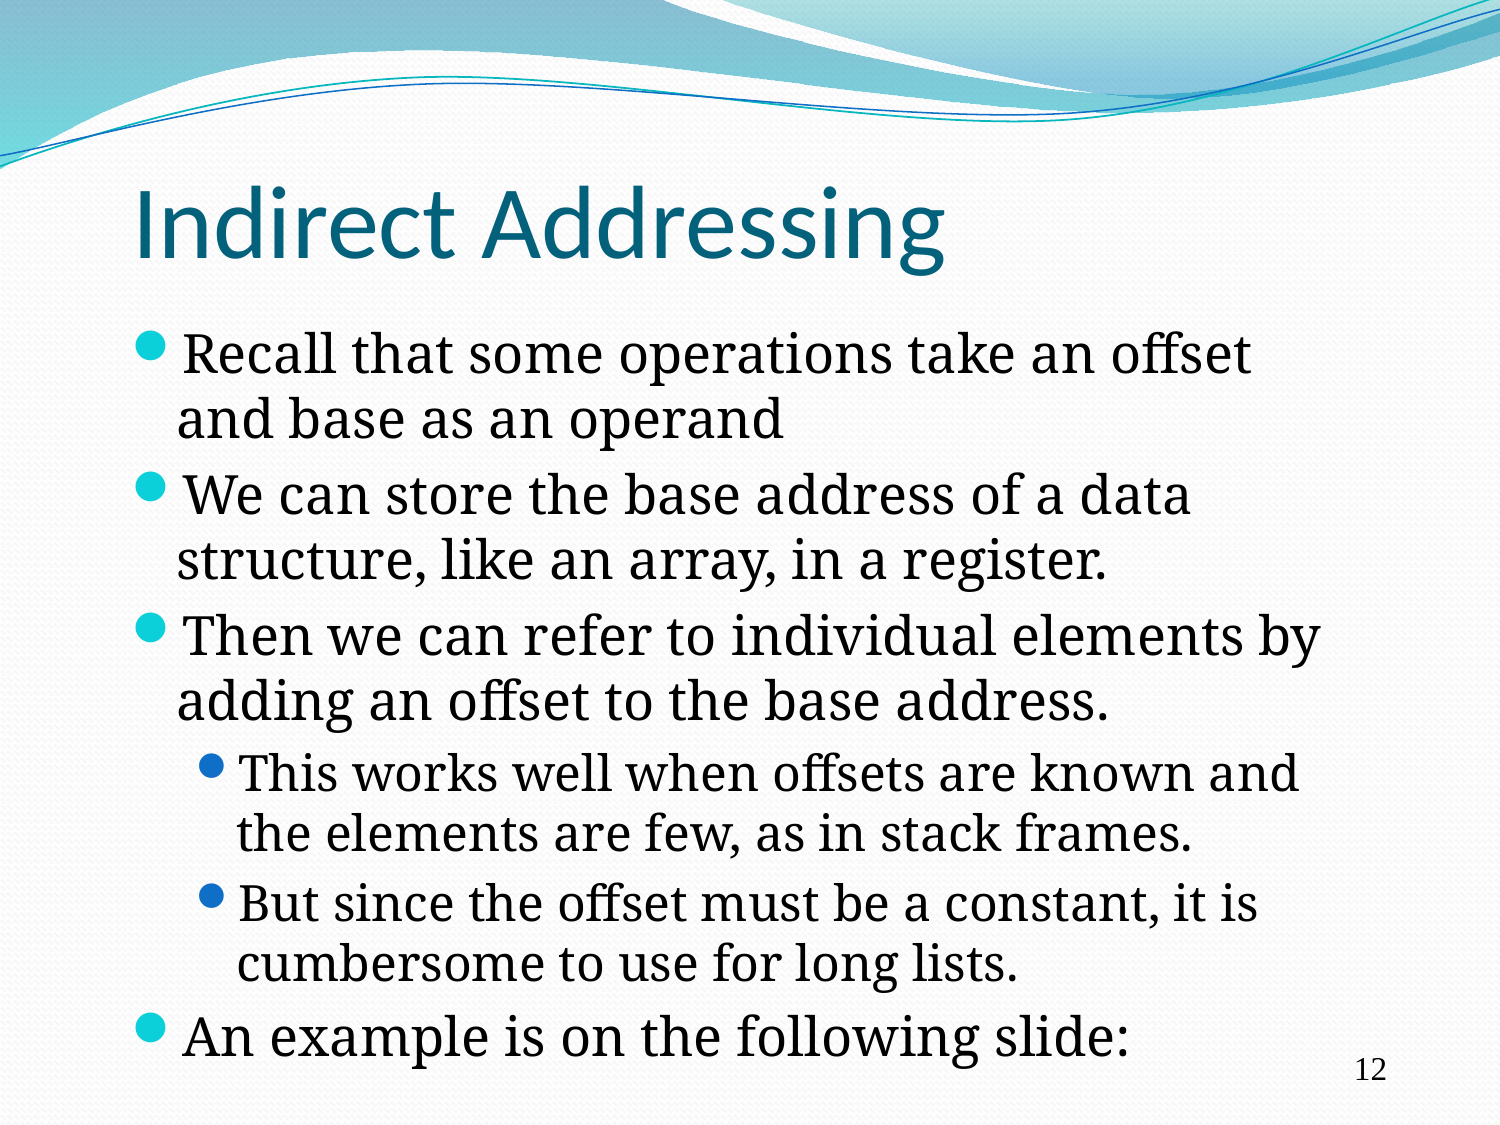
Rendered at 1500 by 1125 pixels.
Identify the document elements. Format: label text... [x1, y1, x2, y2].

slide_number 12 [1224, 1025, 1388, 1088]
text_box Recall that some operations take an offset and base as an operand We can store the base address of a data structure, like an array, in a register. Then we can refer to individual elements by adding an offset to the base address. This works well when offsets are known and the elements are few, as in stack frames. But since the offset must be a constant, it is cumbersome to use for long lists. An example is on the following slide: [116, 312, 1362, 875]
text_box Indirect Addressing [117, 146, 1393, 247]
